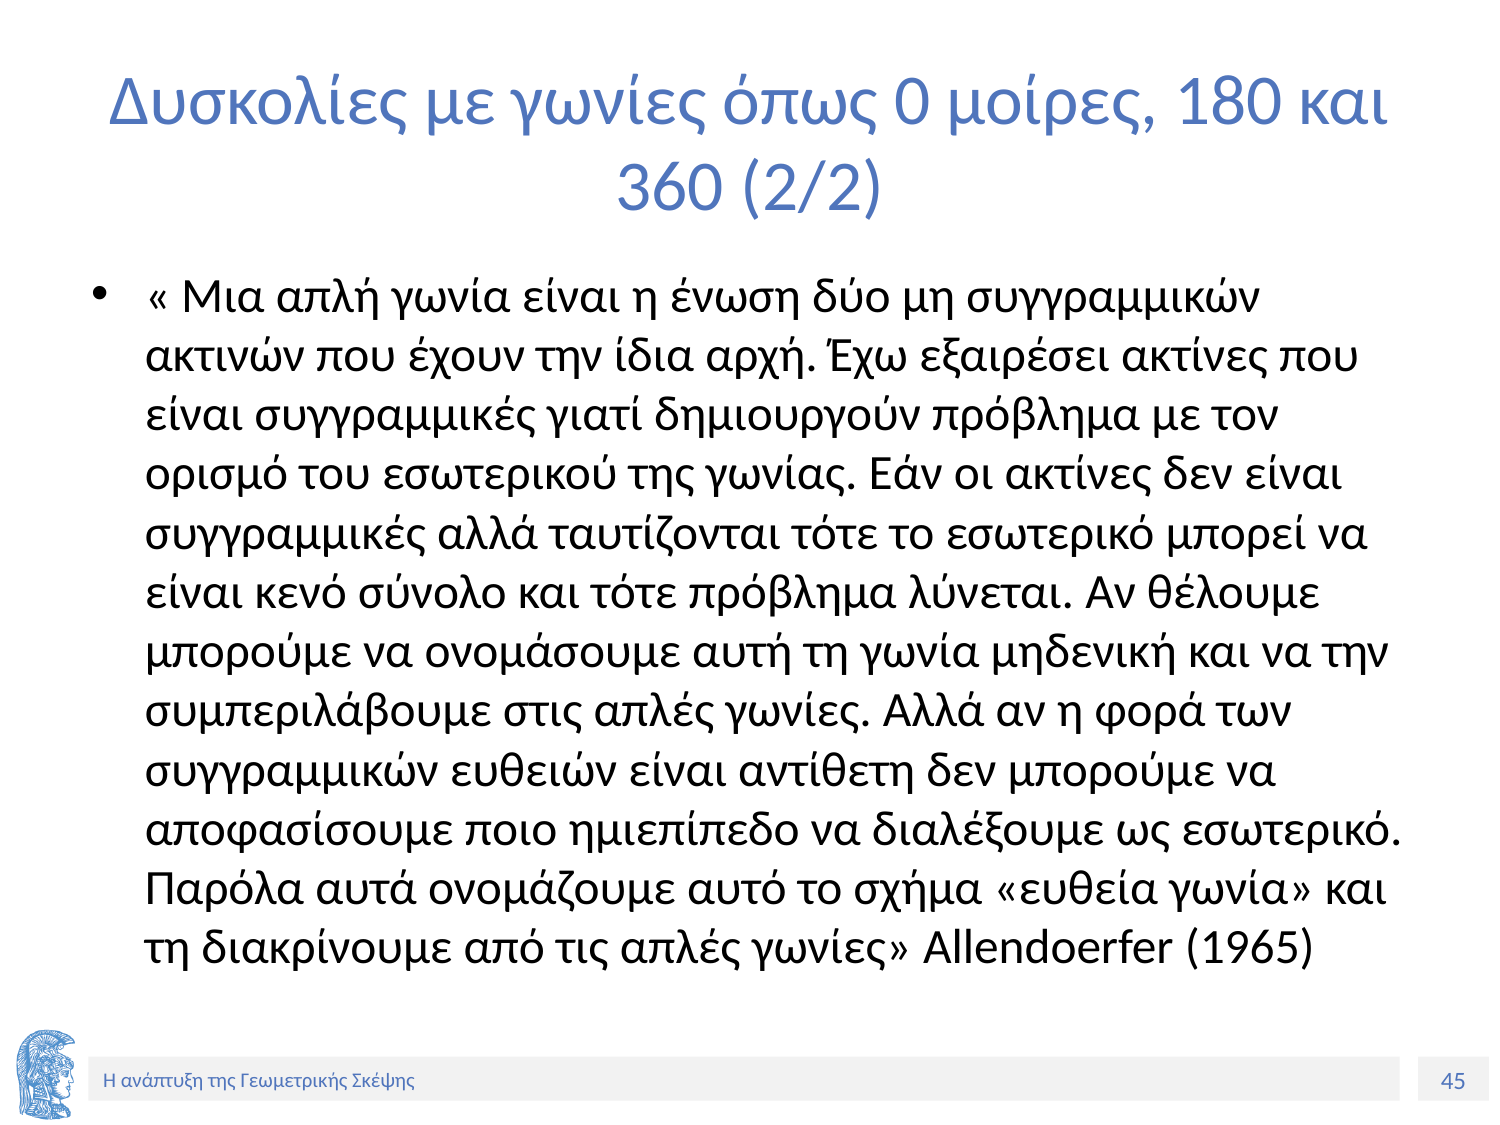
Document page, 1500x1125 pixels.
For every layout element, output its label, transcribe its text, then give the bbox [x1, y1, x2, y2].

picture [9, 1026, 81, 1120]
list « Μια απλή γωνία είναι η ένωση δύο μη συγγραμμικών ακτινών που έχουν την ίδια αρχή. Έχω εξαιρέσει ακτίνες που είναι συγγραμμικές γιατί δημιουργούν πρόβλημα με τον ορισμό του εσωτερικού της γωνίας. Εάν οι ακτίνες δεν είναι συγγραμμικές αλλά ταυτίζονται τότε το εσωτερικό μπορεί να είναι κενό σύνολο και τότε πρόβλημα λύνεται. Αν θέλουμε μπορούμε να ονομάσουμε αυτή τη γωνία μηδενική και να την συμπεριλάβουμε στις απλές γωνίες. Αλλά αν η φορά των συγγραμμικών ευθειών είναι αντίθετη δεν μπορούμε να αποφασίσουμε ποιο ημιεπίπεδο να διαλέξουμε ως εσωτερικό. Παρόλα αυτά ονομάζουμε αυτό το σχήμα «ευθεία γωνία» και τη διακρίνουμε από τις απλές γωνίες» Allendoerfer (1965) [76, 255, 1427, 998]
title Δυσκολίες με γωνίες όπως 0 μοίρες, 180 και 360 (2/2) [75, 45, 1425, 233]
